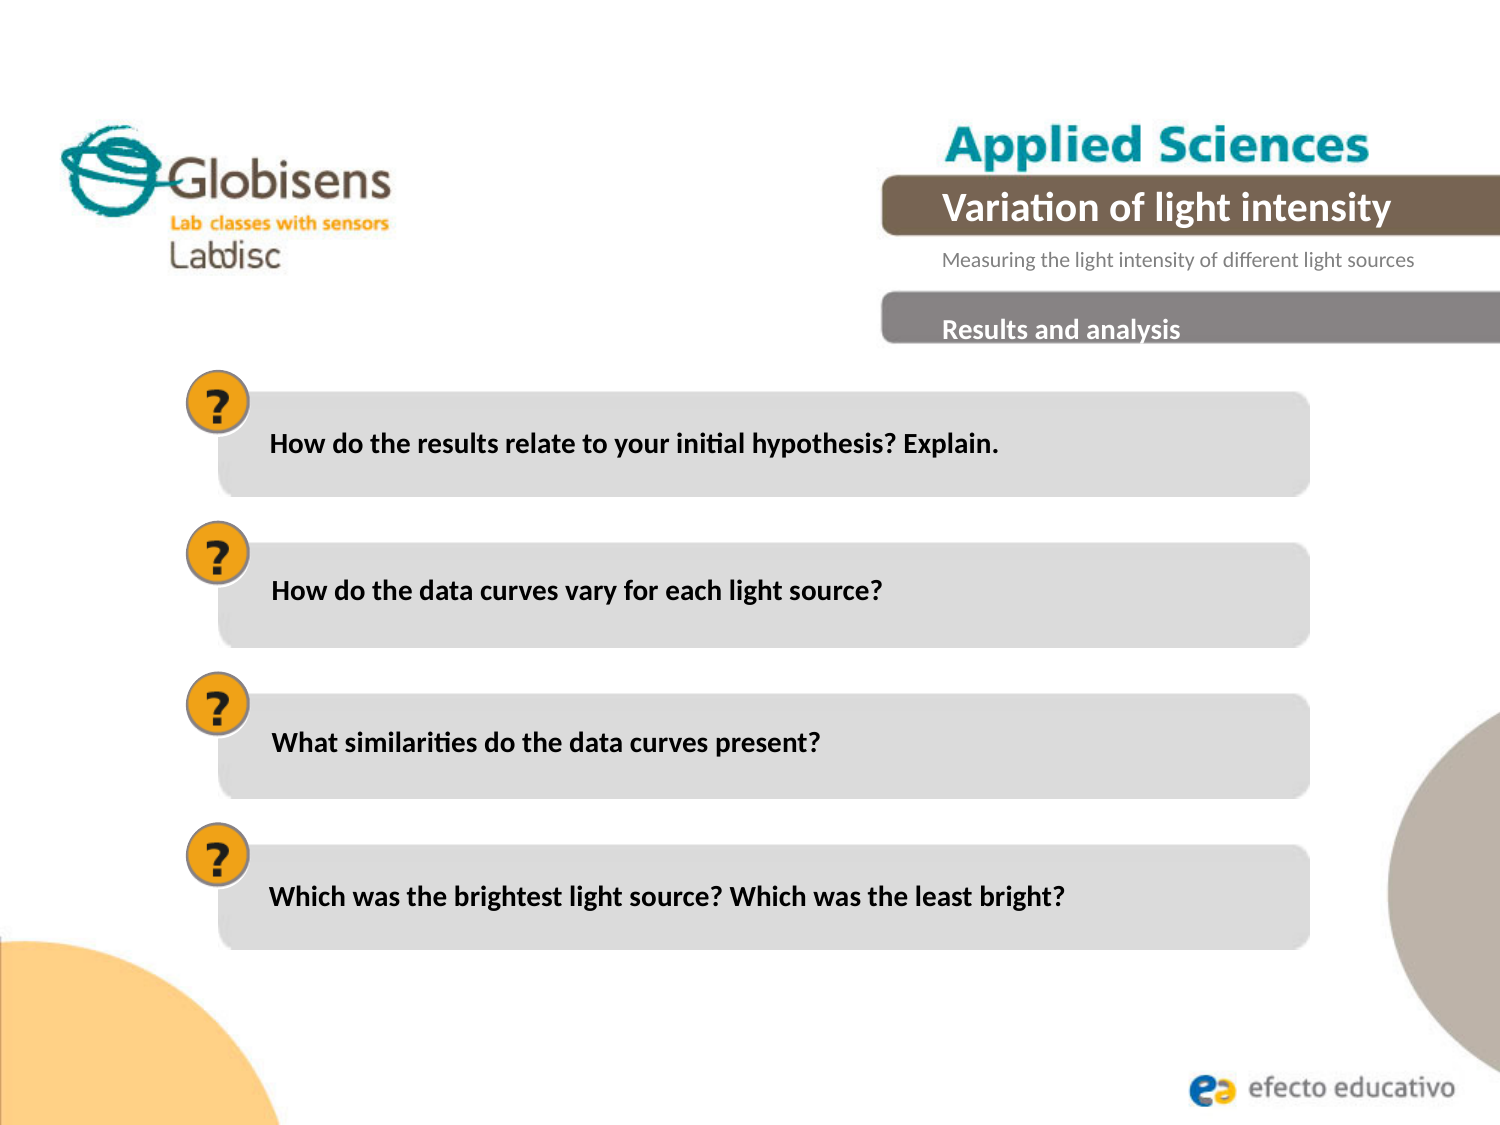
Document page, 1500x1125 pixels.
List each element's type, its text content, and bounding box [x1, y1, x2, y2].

text_box Variation of light intensity [927, 172, 1500, 237]
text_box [185, 671, 1311, 799]
picture [0, 0, 1500, 1125]
text_box Measuring the light intensity of different light sources [927, 237, 1500, 279]
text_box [185, 520, 1311, 649]
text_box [185, 369, 1311, 498]
text_box Results and analysis [927, 302, 1500, 371]
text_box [185, 822, 1311, 950]
